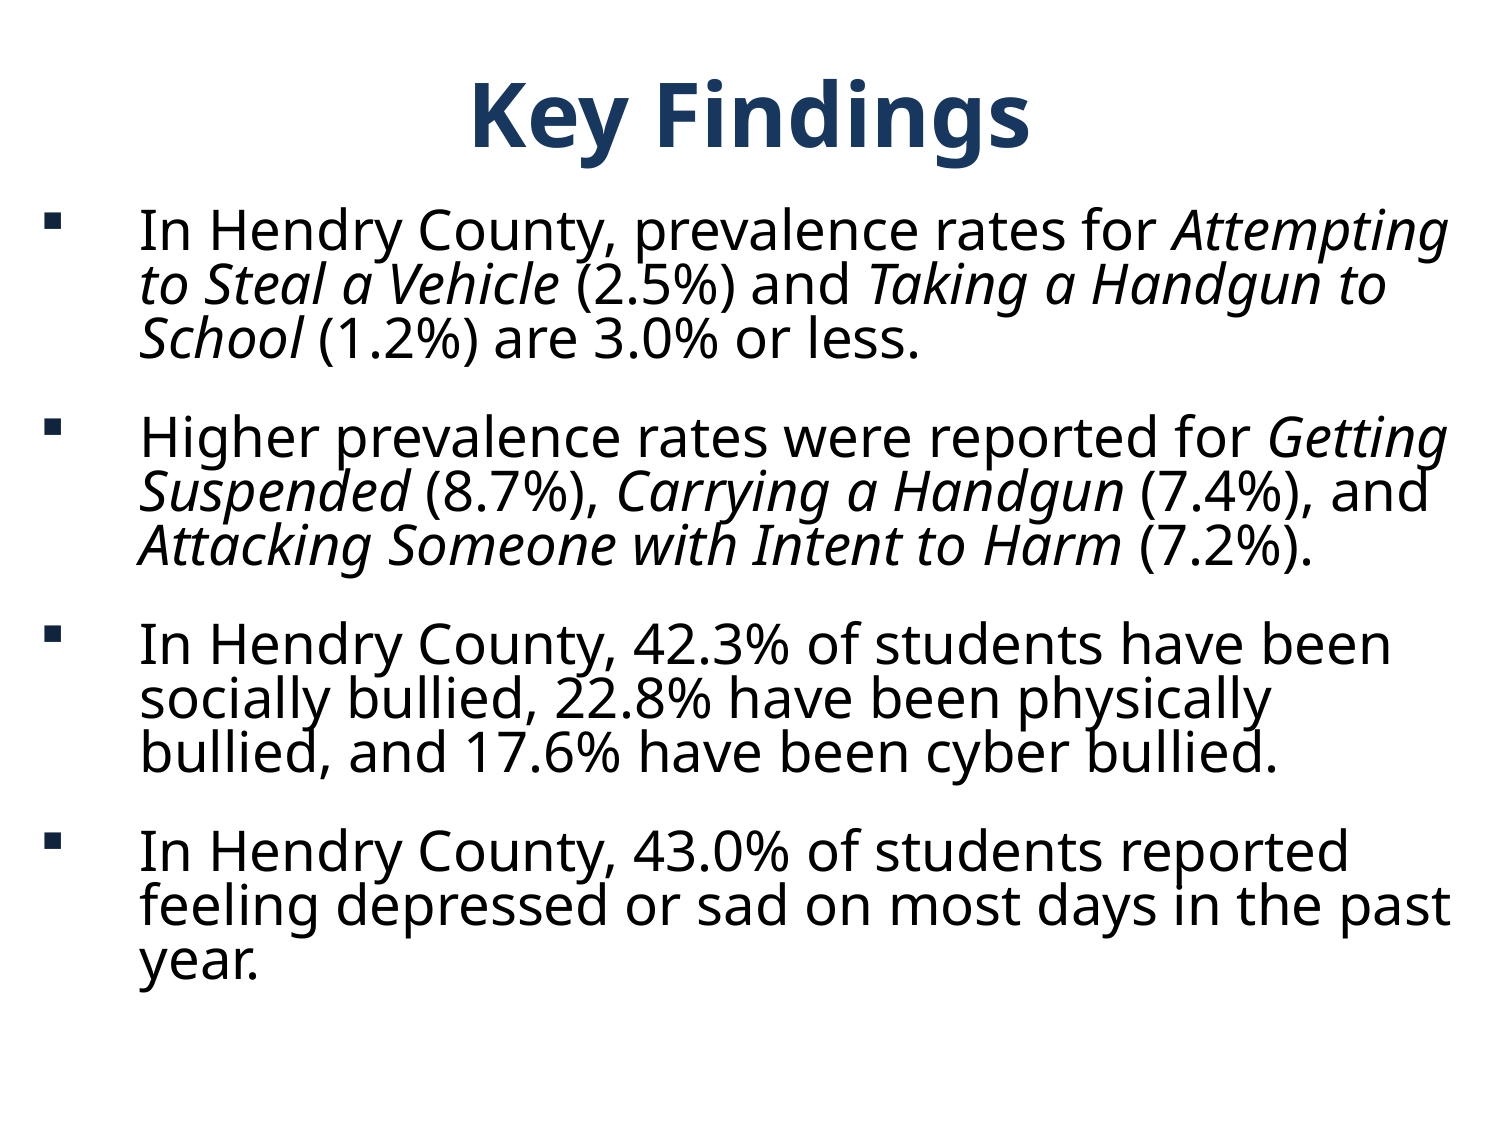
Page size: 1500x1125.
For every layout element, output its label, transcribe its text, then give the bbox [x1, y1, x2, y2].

text_box Key Findings [37, 62, 1463, 174]
text_box In Hendry County, prevalence rates for Attempting to Steal a Vehicle (2.5%) and Taking a Handgun to School (1.2%) are 3.0% or less. Higher prevalence rates were reported for Getting Suspended (8.7%), Carrying a Handgun (7.4%), and Attacking Someone with Intent to Harm (7.2%). In Hendry County, 42.3% of students have been socially bullied, 22.8% have been physically bullied, and 17.6% have been cyber bullied. In Hendry County, 43.0% of students reported feeling depressed or sad on most days in the past year. [24, 200, 1475, 1050]
